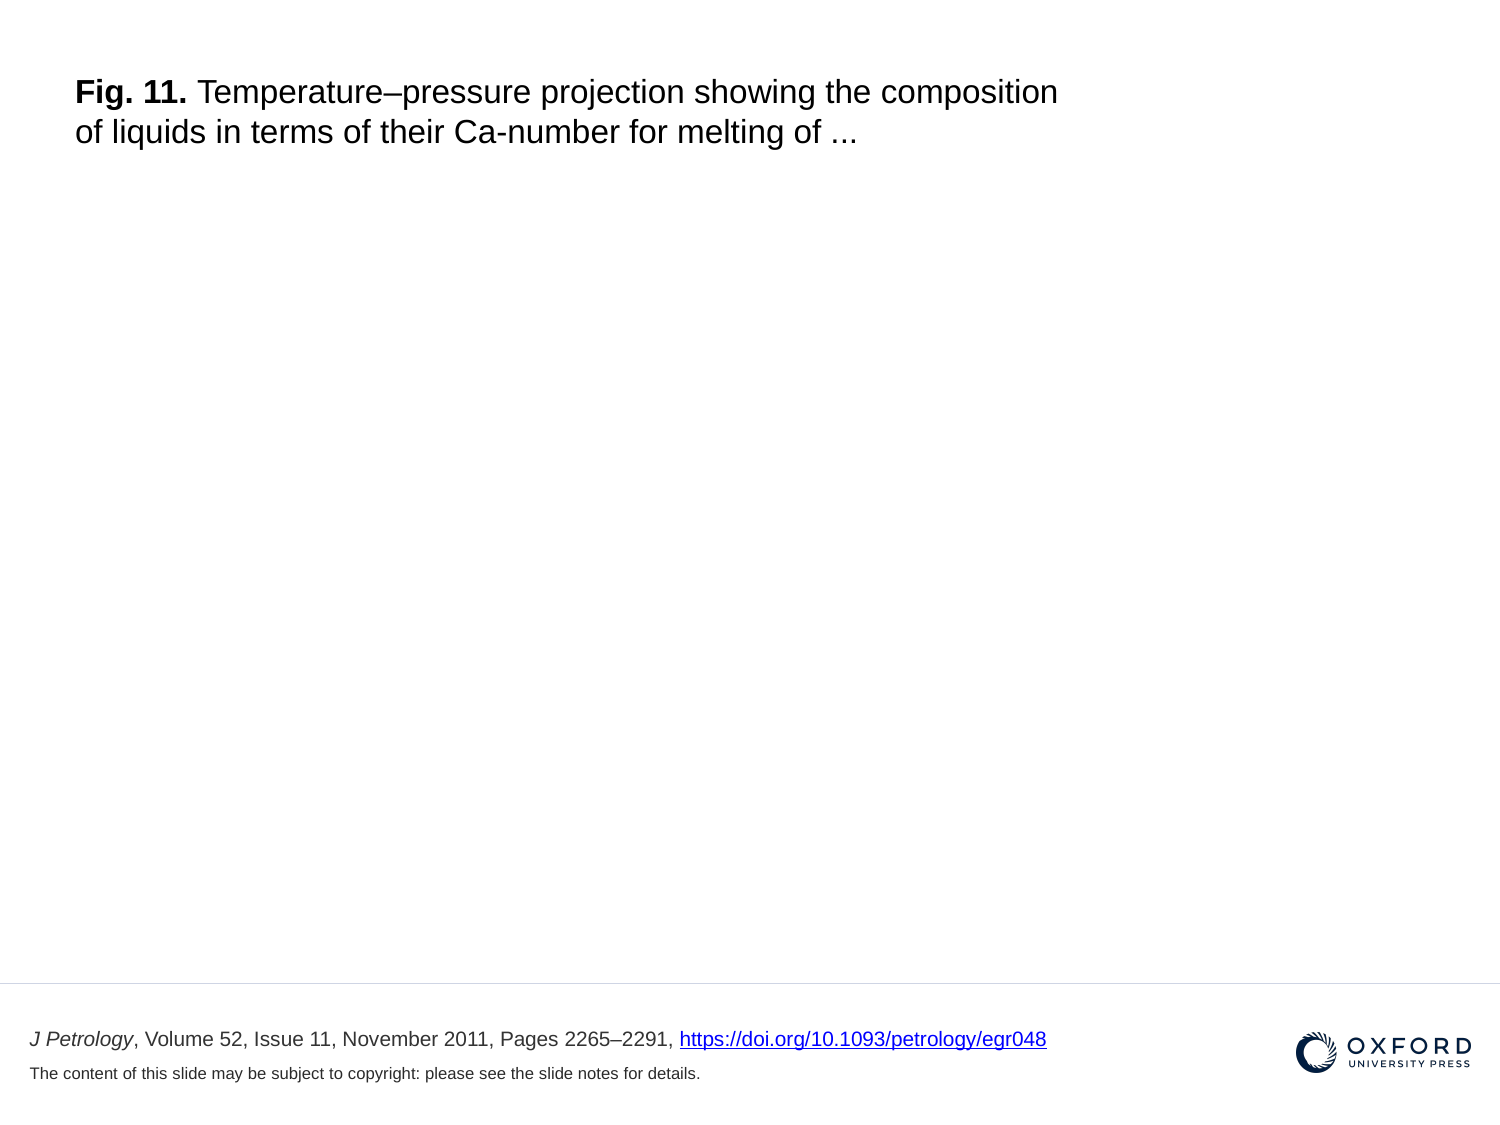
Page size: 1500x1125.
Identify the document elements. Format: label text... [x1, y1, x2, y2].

picture [1296, 1032, 1471, 1073]
title Fig. 11. Temperature–pressure projection showing the composition of liquids in terms of their Ca-number for melting of ... [75, 69, 1078, 171]
footer J Petrology, Volume 52, Issue 11, November 2011, Pages 2265–2291, https://doi.org/10.1093/petrology/egr048 The content of this slide may be subject to copyright: please see the slide notes for details. [0, 983, 1260, 1125]
